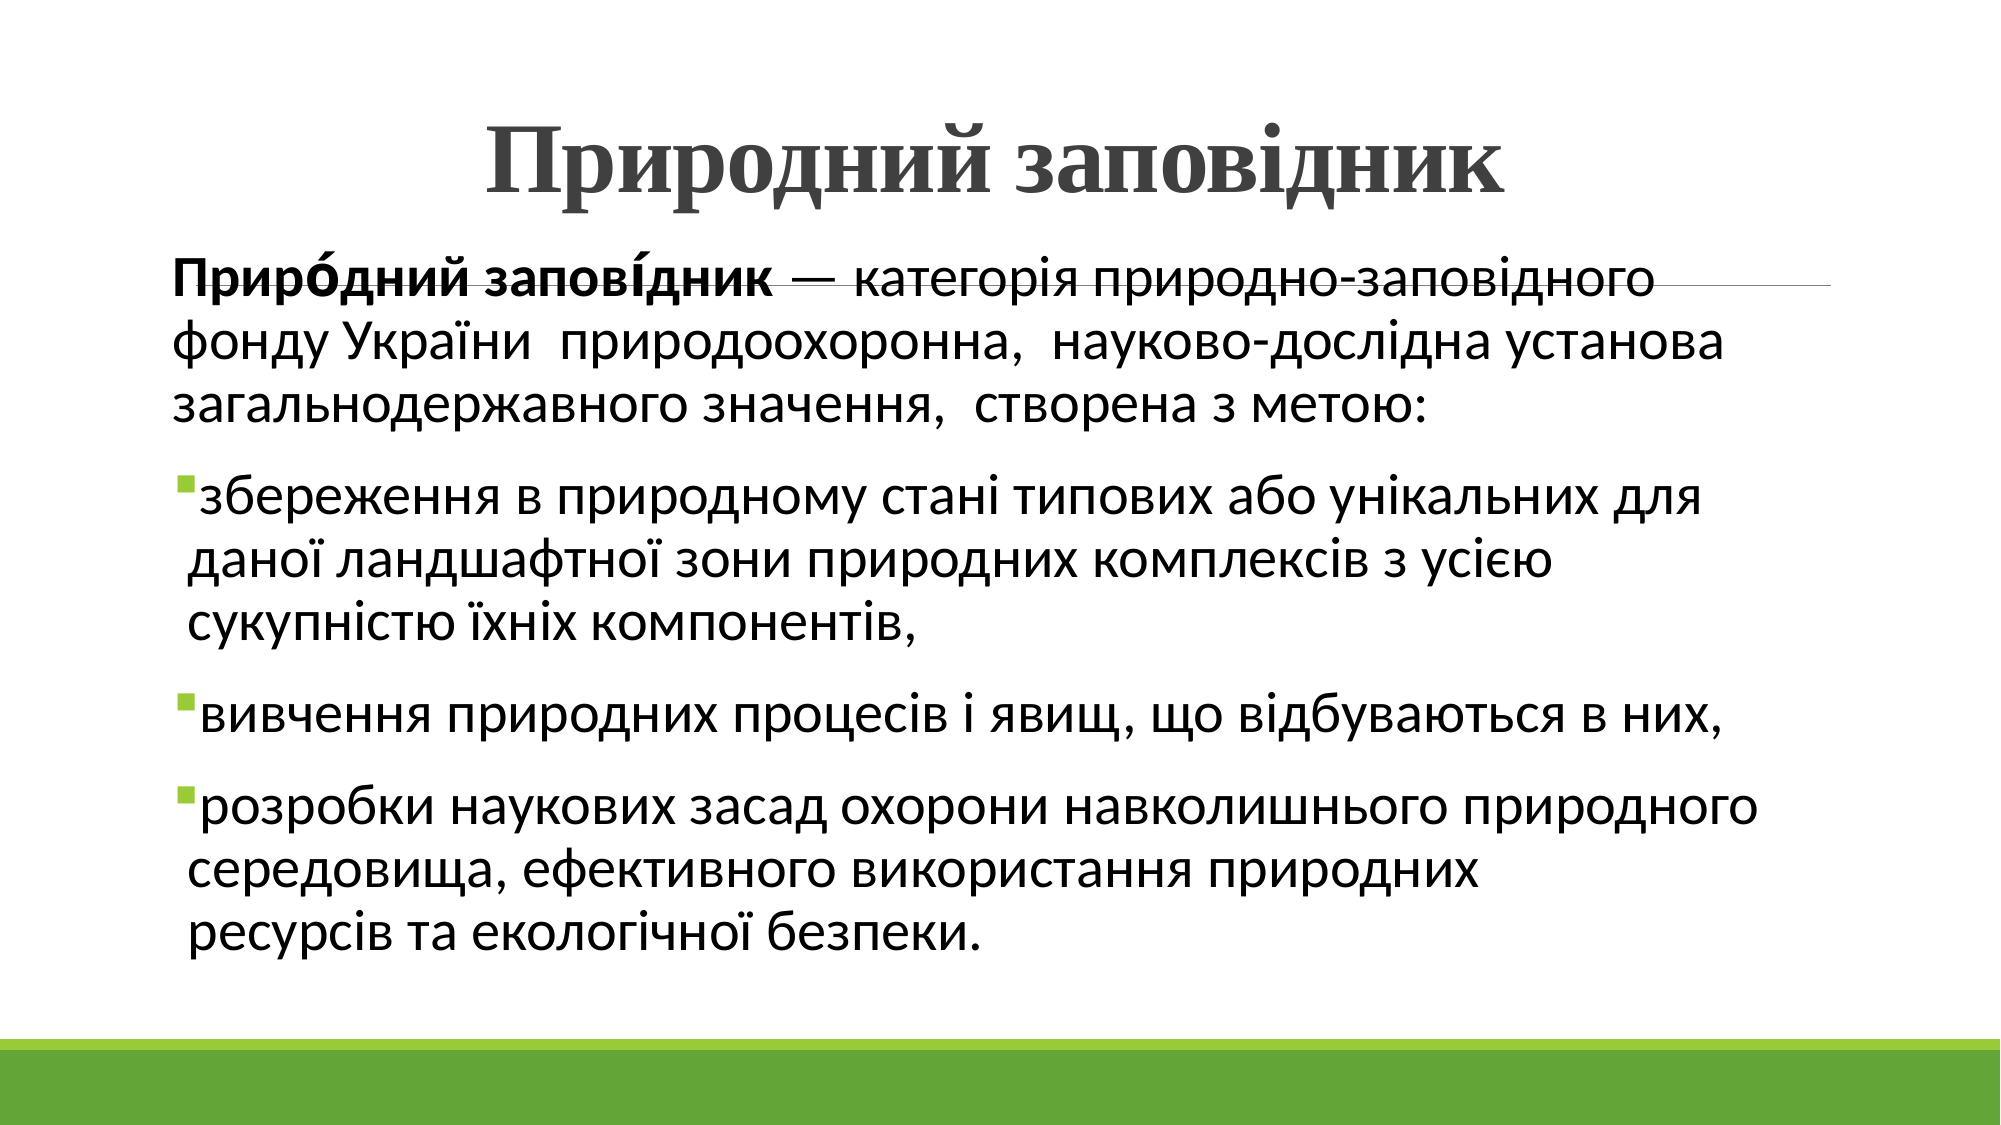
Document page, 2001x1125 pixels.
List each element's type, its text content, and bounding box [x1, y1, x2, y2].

list Приро́дний запові́дник — категорія природно-заповідного фонду України природоохоронна, науково-дослідна установа загальнодержавного значення, створена з метою: збереження в природному стані типових або унікальних для даної ландшафтної зони природних комплексів з усією сукупністю їхніх компонентів, вивчення природних процесів і явищ, що відбуваються в них, розробки наукових засад охорони навколишнього природного середовища, ефективного використання природних ресурсів та екологічної безпеки. [172, 238, 1823, 996]
title Природний заповідник [109, 91, 1520, 220]
